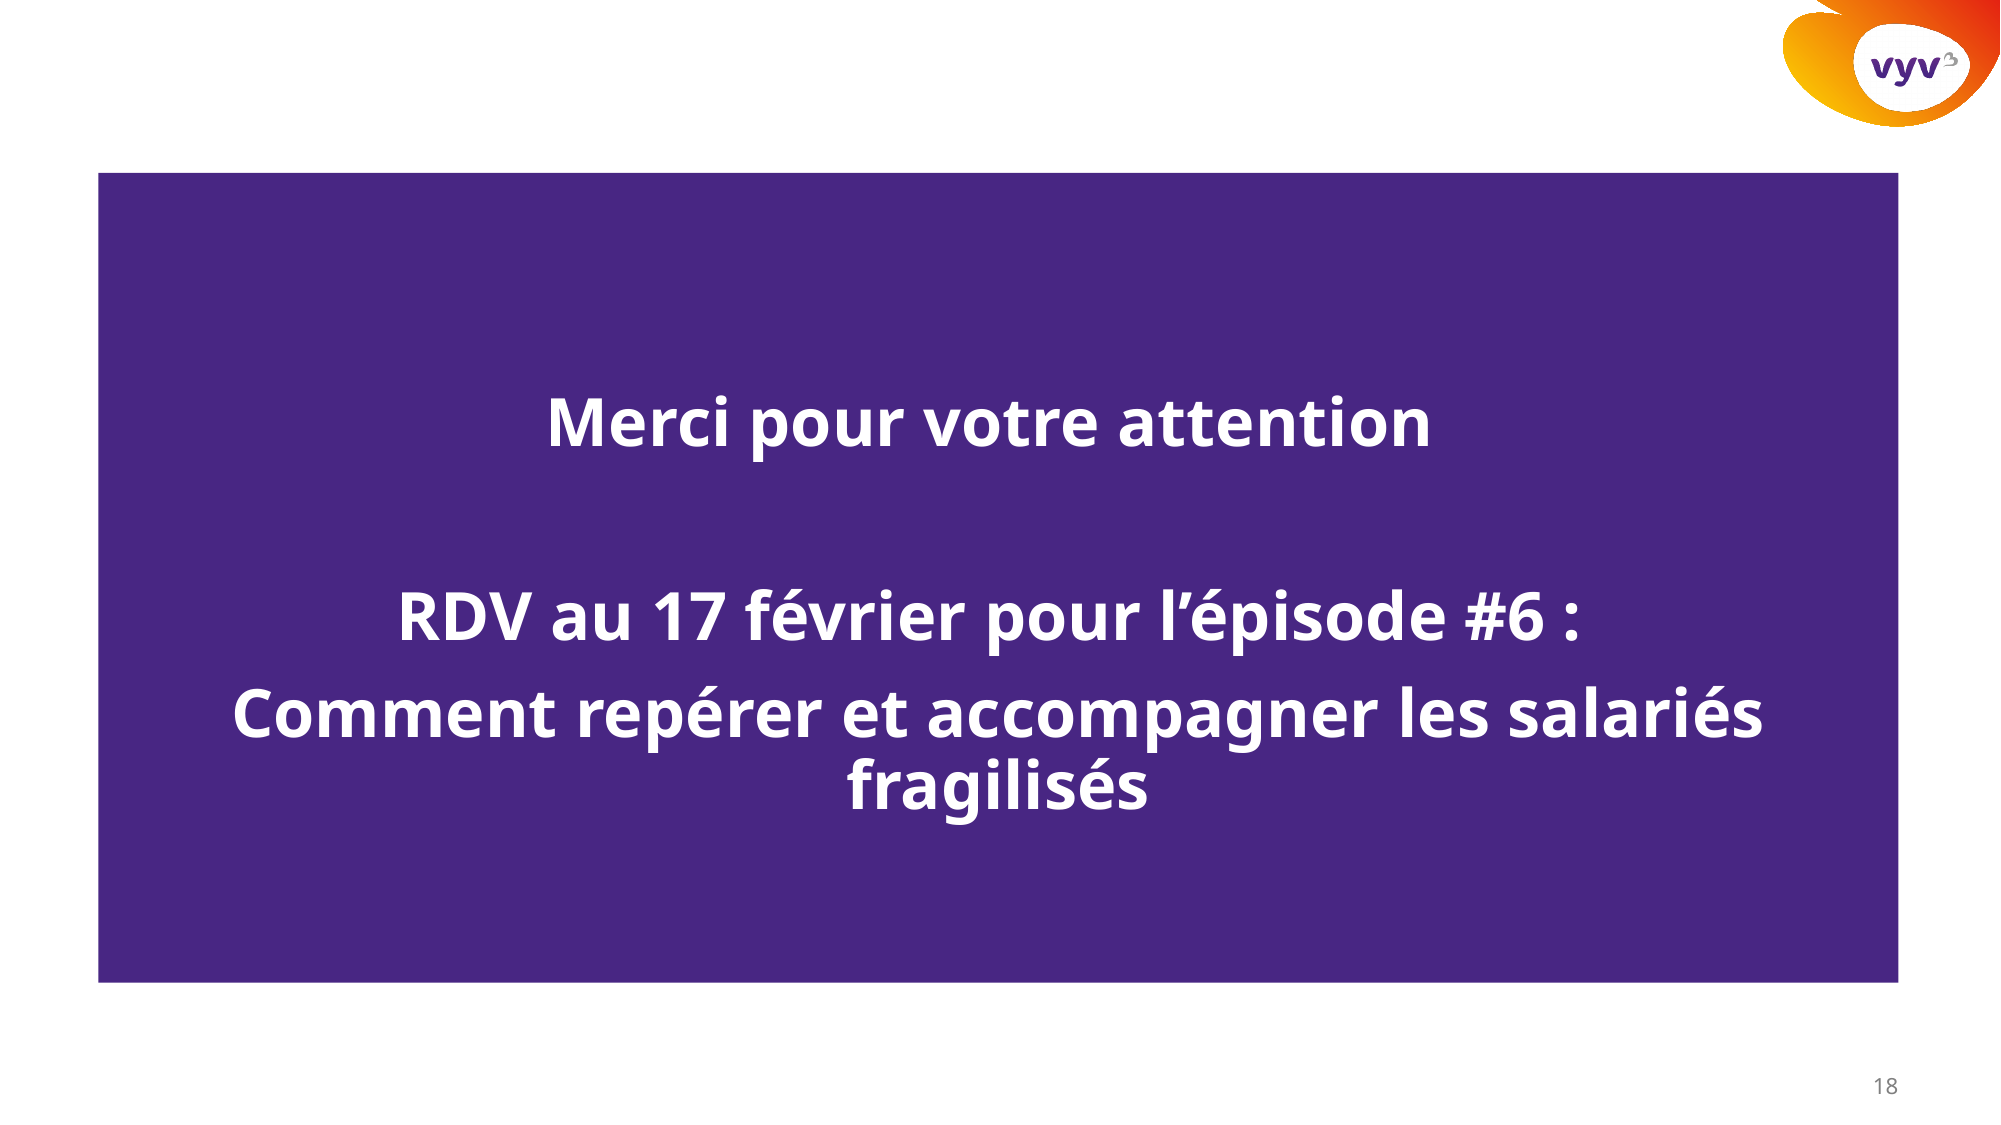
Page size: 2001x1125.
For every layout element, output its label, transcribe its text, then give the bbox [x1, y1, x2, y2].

list Merci pour votre attention RDV au 17 février pour l’épisode #6 : Comment repérer et accompagner les salariés fragilisés [98, 172, 1899, 983]
picture [1847, 19, 1976, 116]
slide_number 18 [1811, 1042, 1899, 1103]
